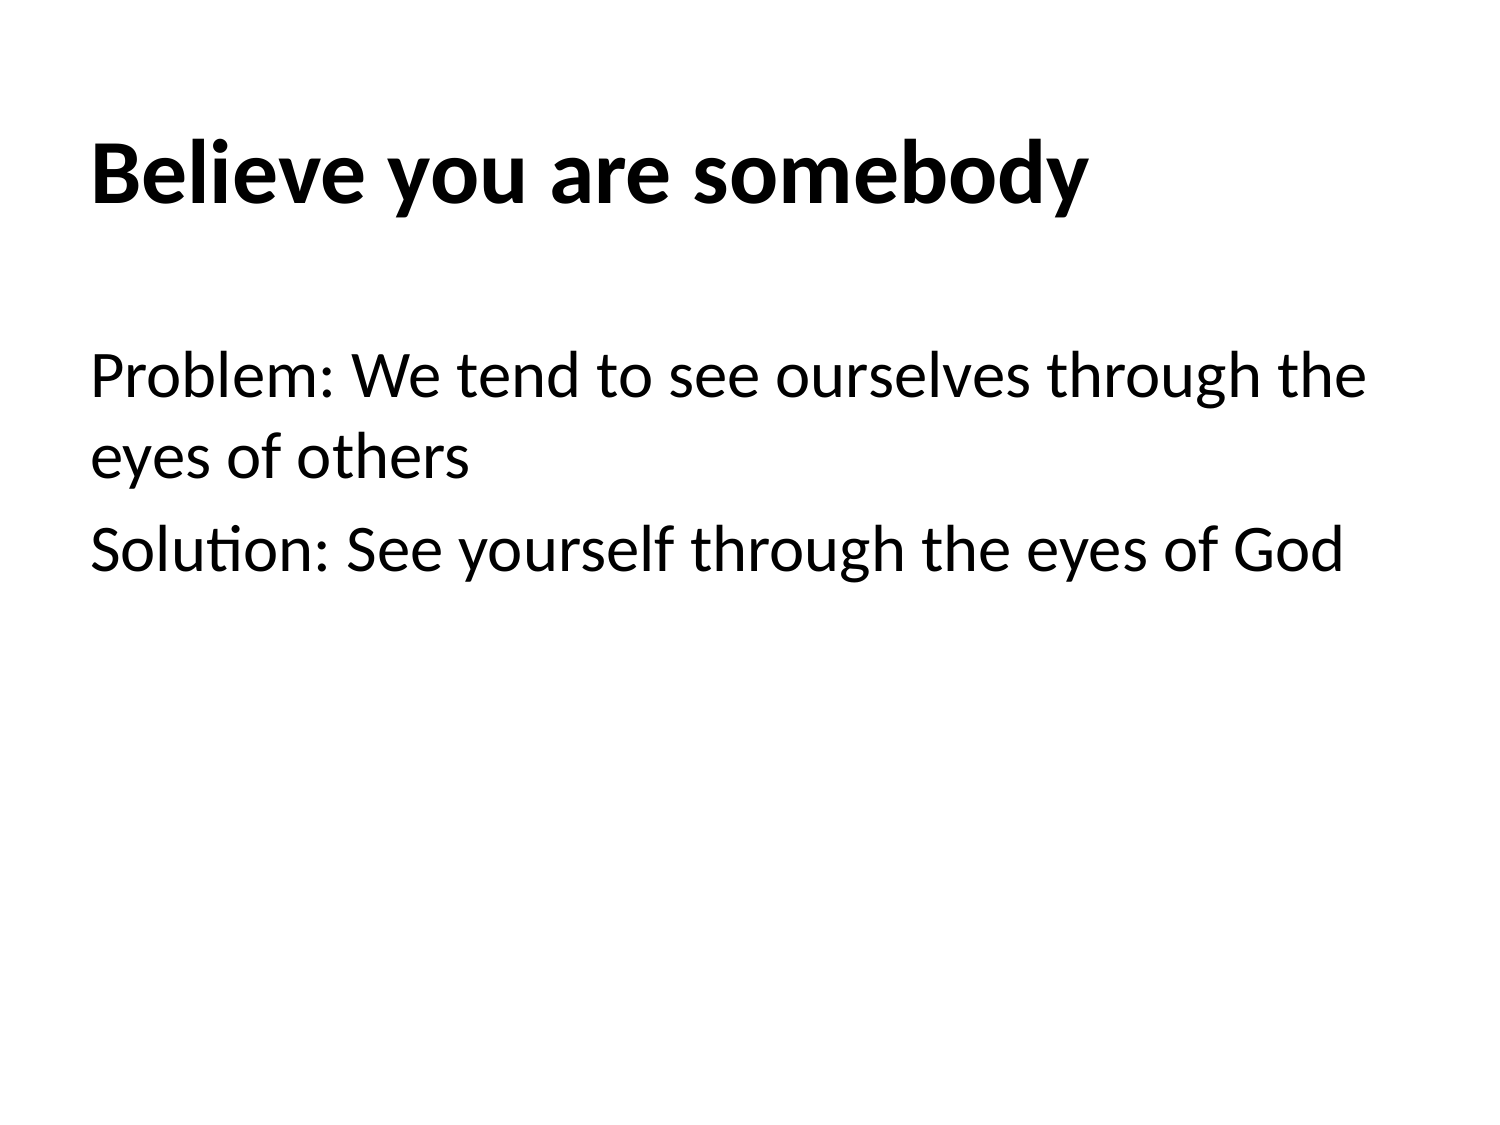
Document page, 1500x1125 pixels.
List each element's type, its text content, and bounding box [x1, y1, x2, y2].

list Problem: We tend to see ourselves through the eyes of others Solution: See yourself through the eyes of God [75, 323, 1425, 1005]
title Believe you are somebody [75, 45, 1425, 289]
